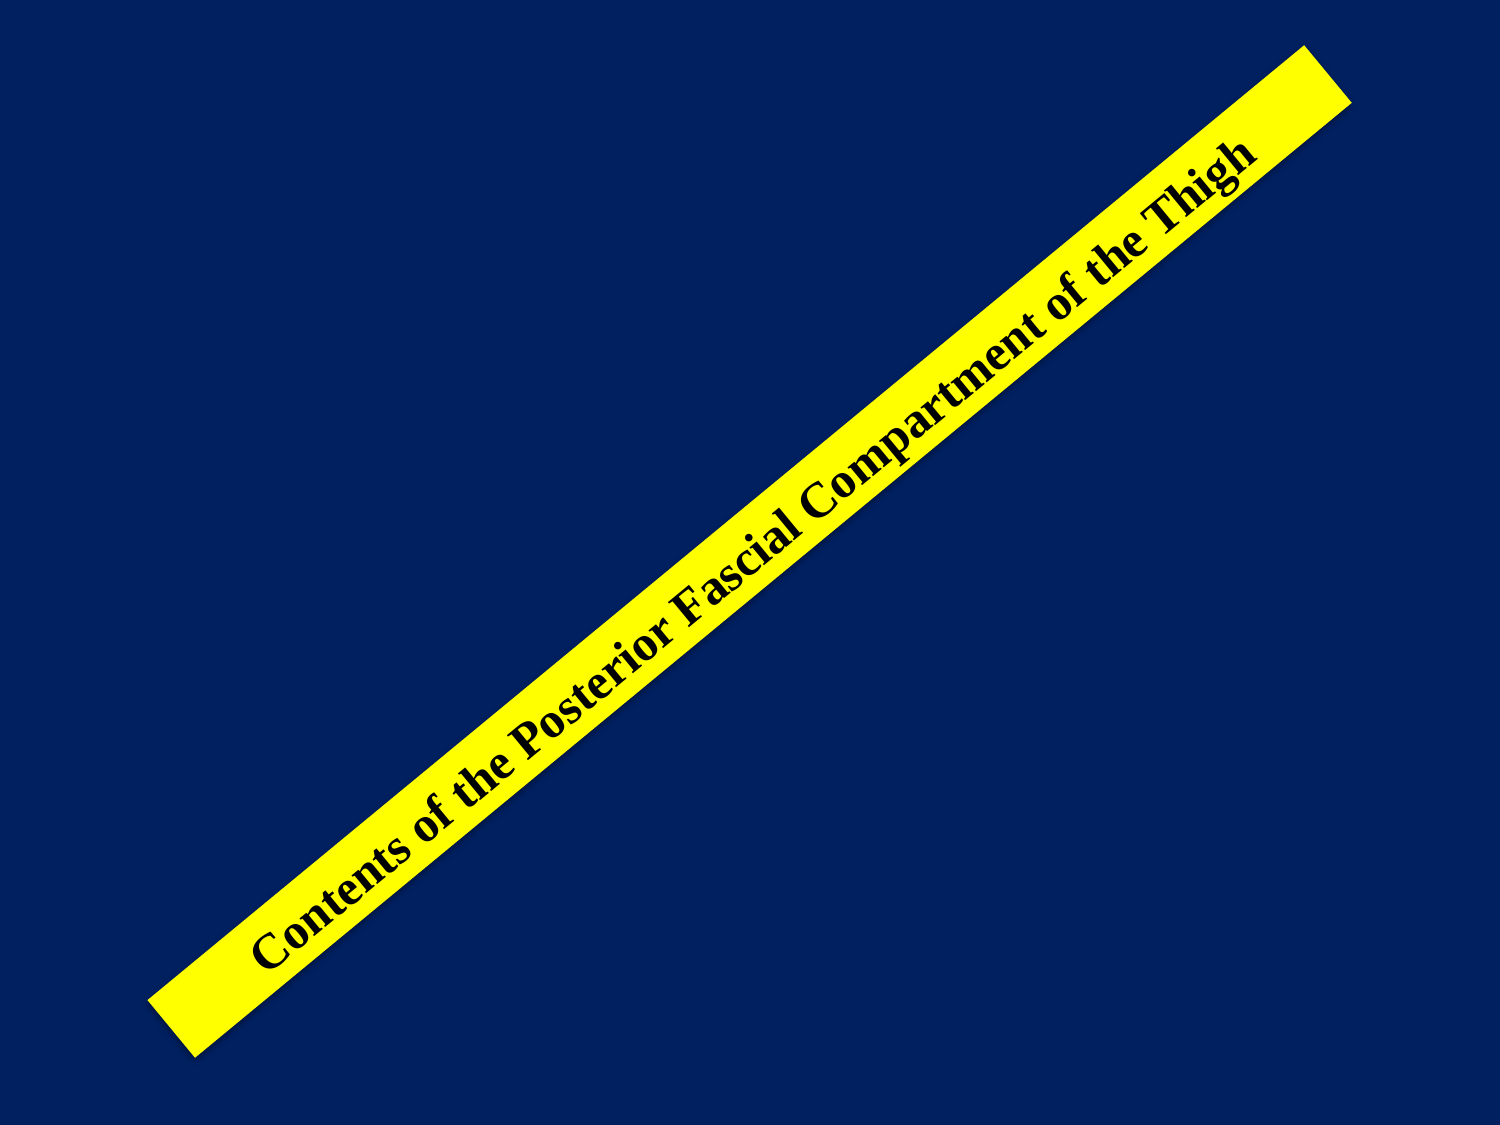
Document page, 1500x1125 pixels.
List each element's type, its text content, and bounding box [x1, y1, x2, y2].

text_box Contents of the Posterior Fascial Compartment of the Thigh [147, 45, 1352, 1058]
